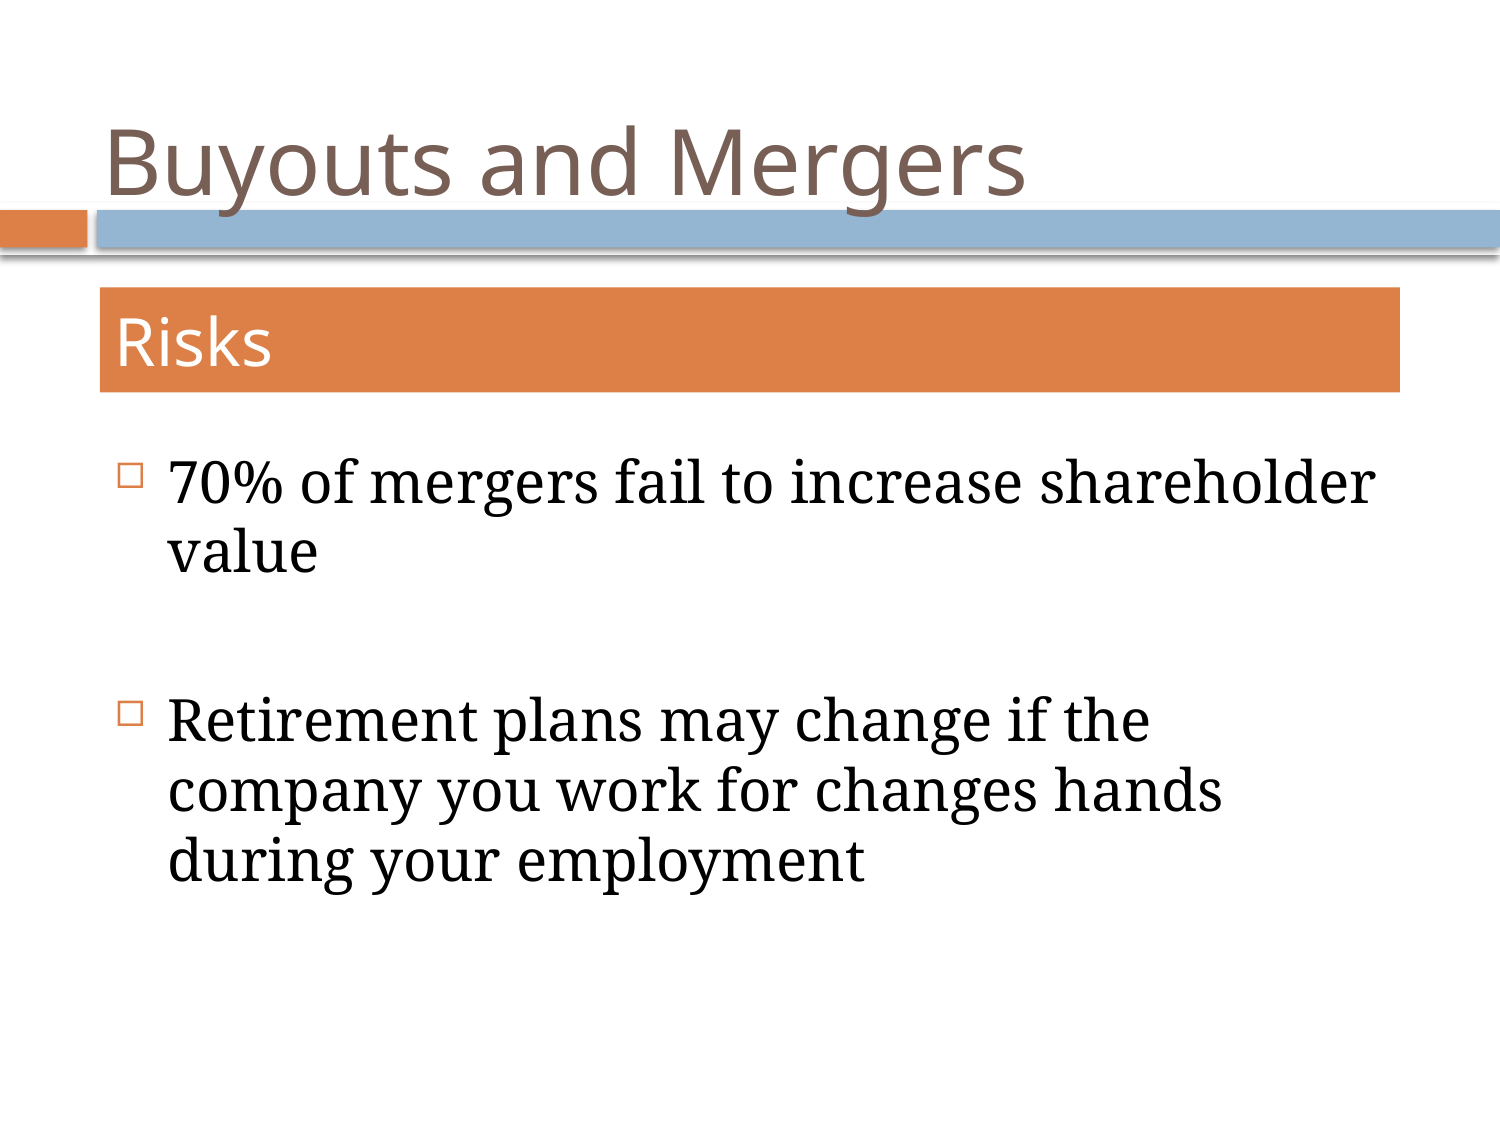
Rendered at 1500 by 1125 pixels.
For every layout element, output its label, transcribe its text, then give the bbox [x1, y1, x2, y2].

list 70% of mergers fail to increase shareholder value Retirement plans may change if the company you work for changes hands during your employment [99, 437, 1400, 1013]
title Buyouts and Mergers [87, 87, 1425, 231]
list Risks [99, 287, 1400, 393]
